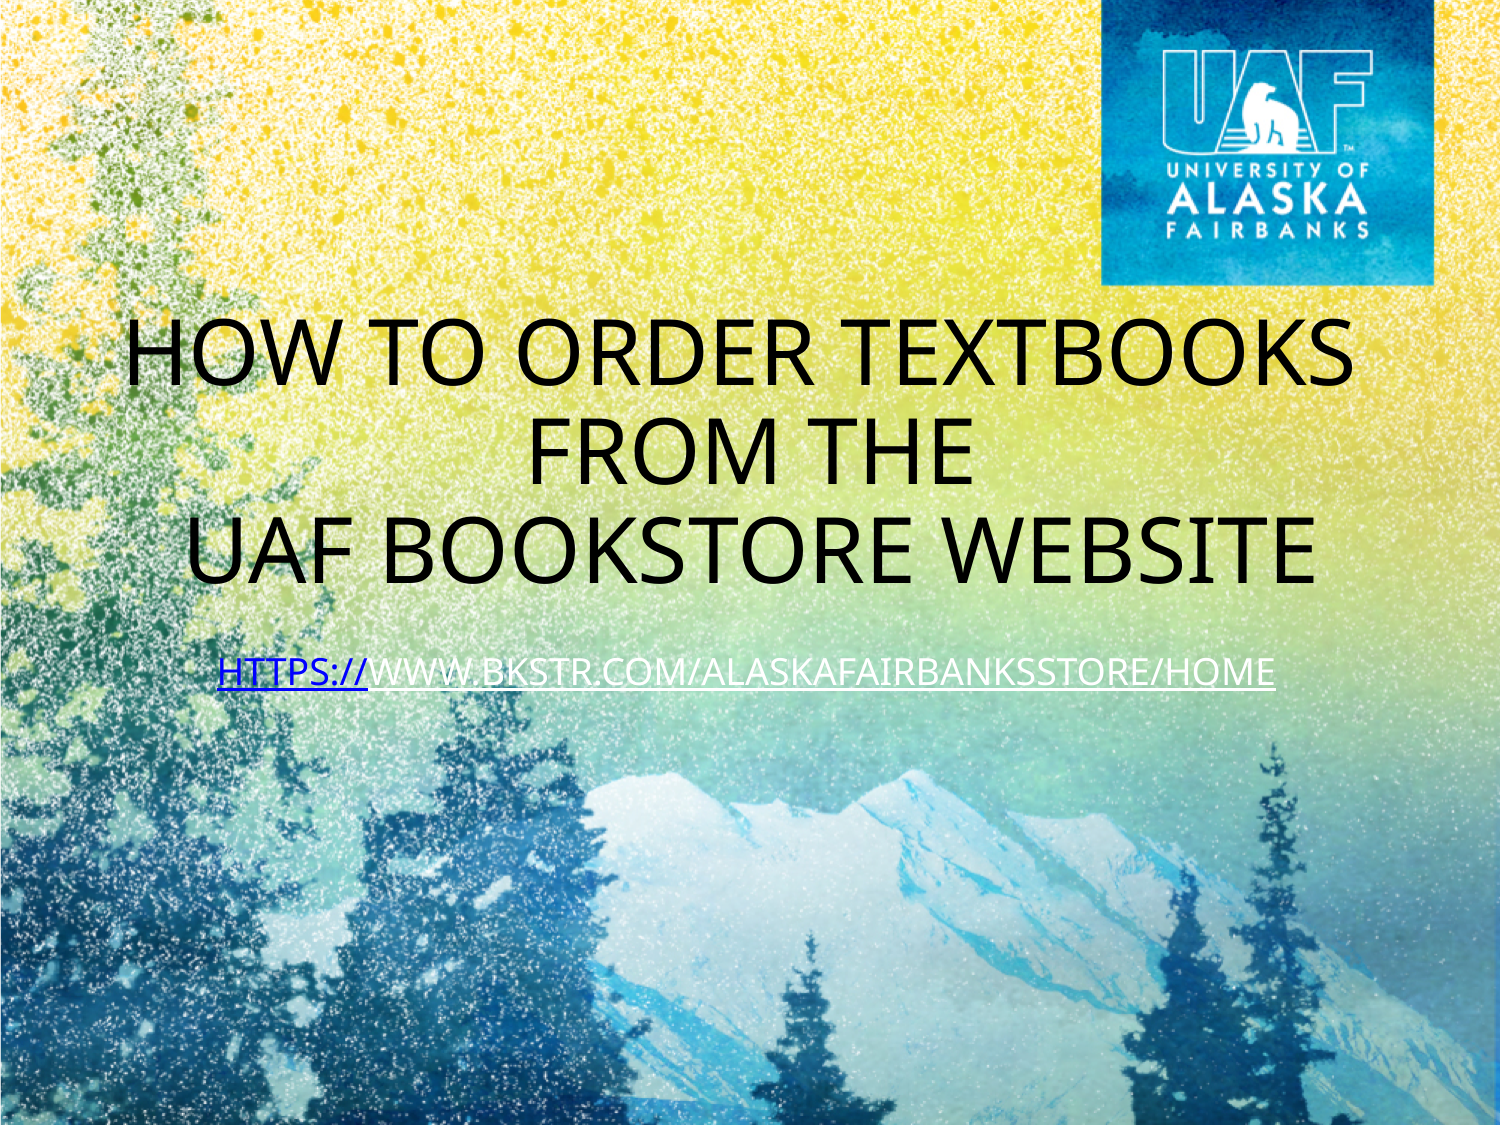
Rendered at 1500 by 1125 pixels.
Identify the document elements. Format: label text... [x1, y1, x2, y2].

picture [0, 0, 1500, 1125]
text_box HOW TO order textbooks From the UAF bookstore website https://www.bkstr.com/alaskafairbanksstore/home [31, 299, 1472, 789]
